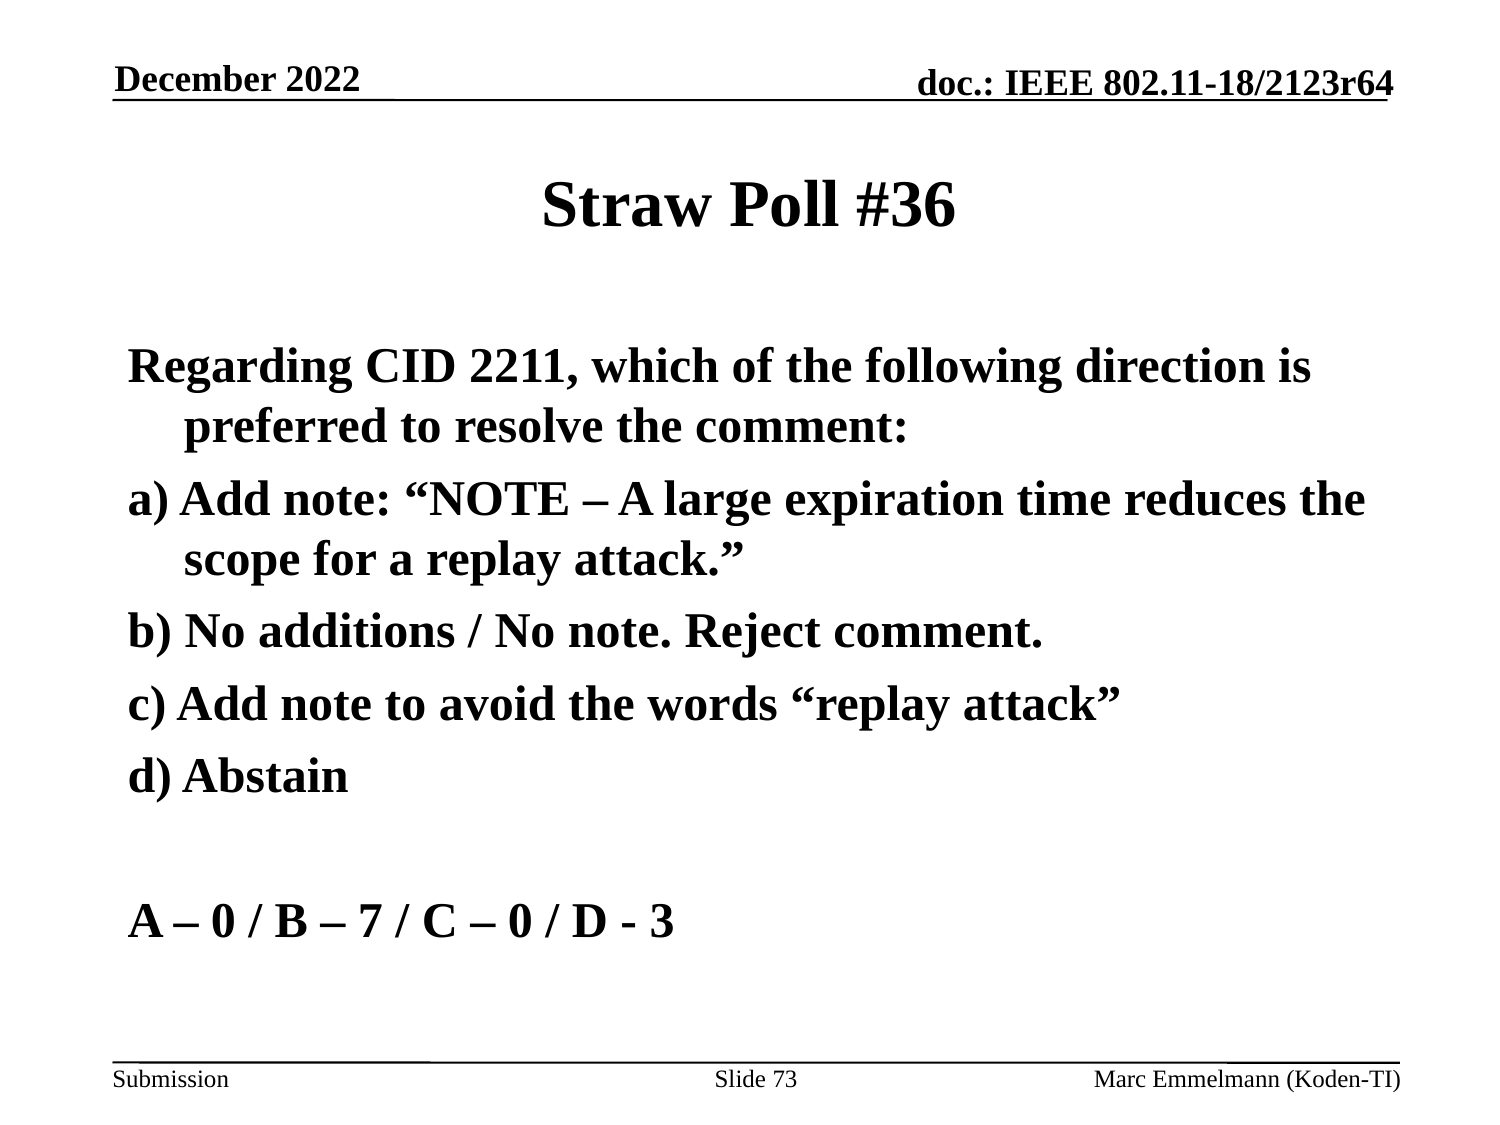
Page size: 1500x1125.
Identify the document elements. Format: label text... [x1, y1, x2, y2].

title Straw Poll #36 [112, 112, 1388, 288]
list Regarding CID 2211, which of the following direction is preferred to resolve the comment: a) Add note: “NOTE – A large expiration time reduces the scope for a replay attack.” b) No additions / No note. Reject comment. c) Add note to avoid the words “replay attack” d) Abstain A – 0 / B – 7 / C – 0 / D - 3 [112, 324, 1388, 1000]
footer Marc Emmelmann (Koden-TI) [878, 1061, 1402, 1093]
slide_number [114, 54, 423, 100]
slide_number Slide 73 [712, 1061, 800, 1123]
